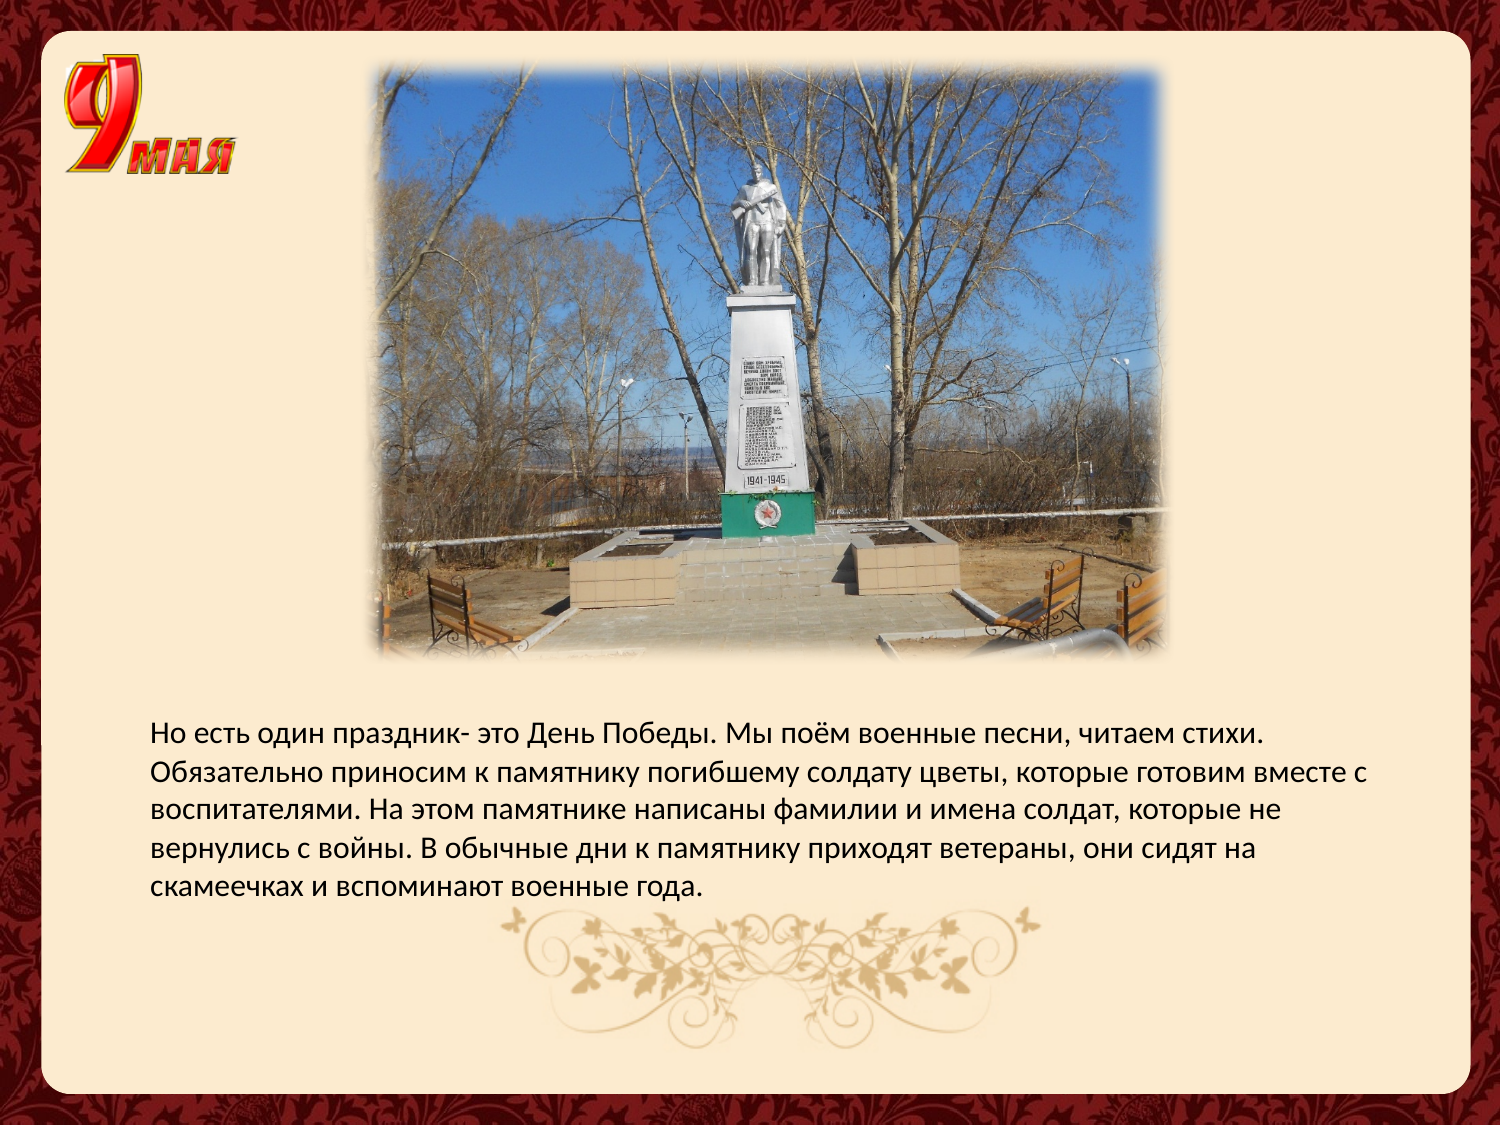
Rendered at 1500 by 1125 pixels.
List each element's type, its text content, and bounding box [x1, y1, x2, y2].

title Но есть один праздник- это День Победы. Мы поём военные песни, читаем стихи. Обязательно приносим к памятнику погибшему солдату цветы, которые готовим вместе с воспитателями. На этом памятнике написаны фамилии и имена солдат, которые не вернулись с войны. В обычные дни к памятнику приходят ветераны, они сидят на скамеечках и вспоминают военные года. [135, 704, 1400, 911]
picture [0, 0, 1500, 1125]
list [359, 54, 1175, 666]
